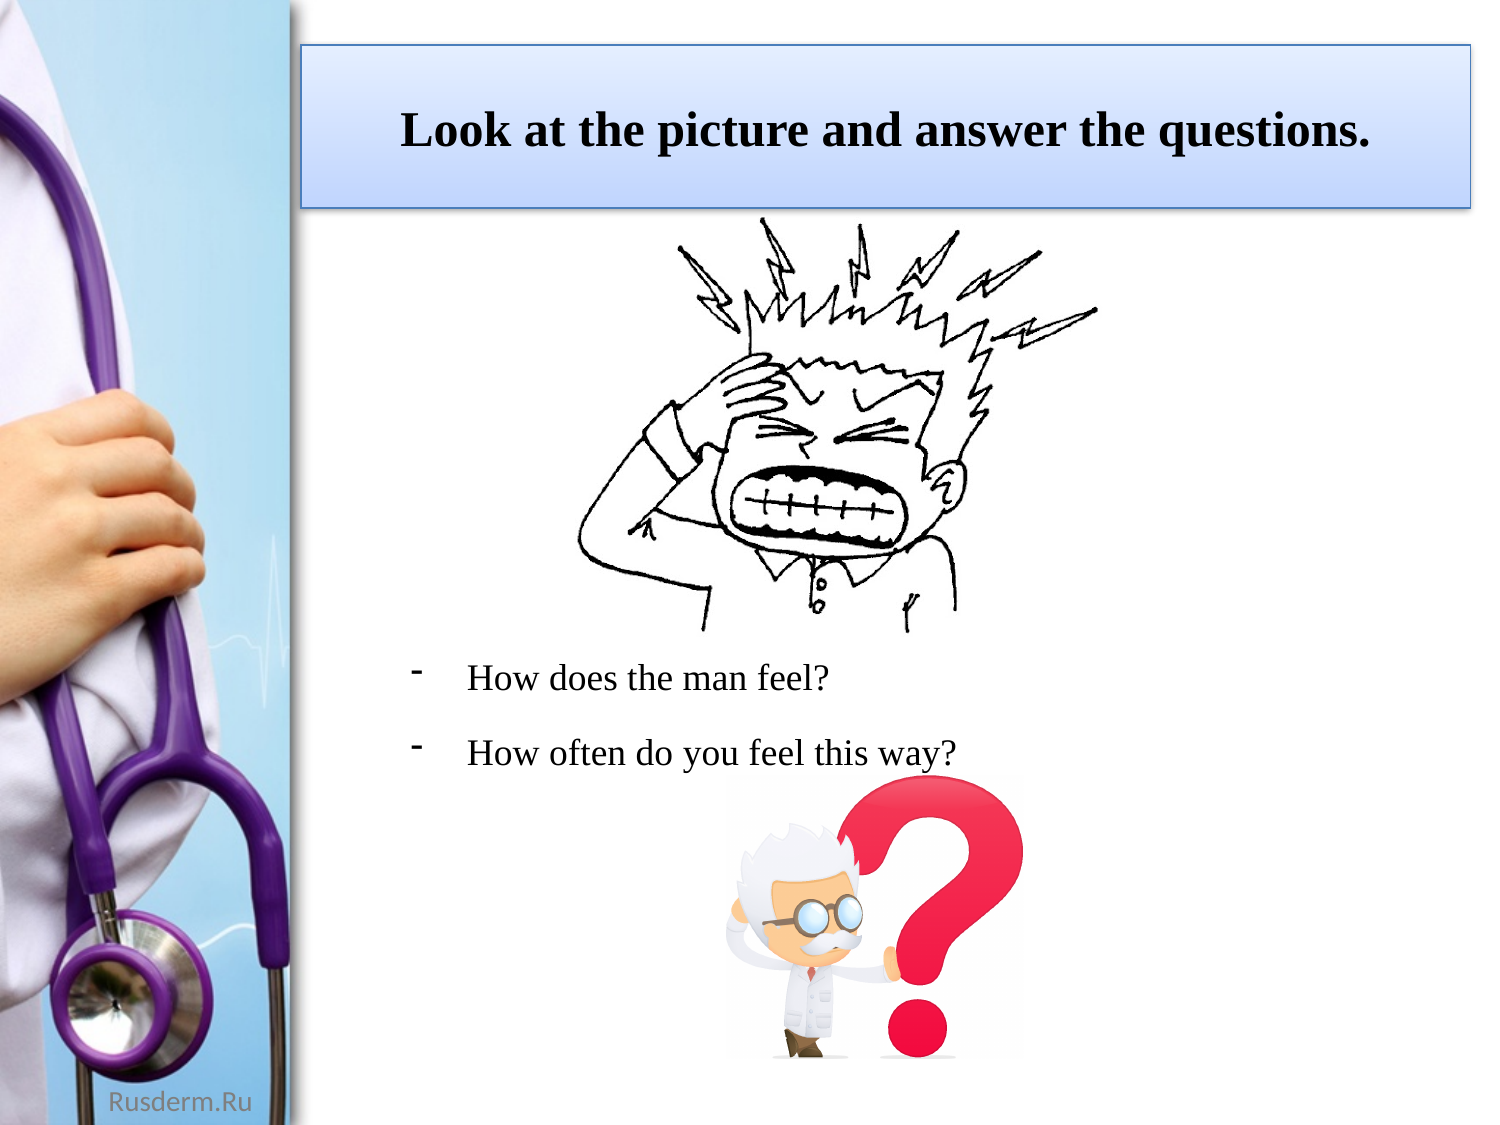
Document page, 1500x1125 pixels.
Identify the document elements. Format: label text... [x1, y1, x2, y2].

list How does the man feel? How often do you feel this way? [395, 644, 1377, 858]
picture [0, 0, 1500, 1125]
title Look at the picture and answer the questions. [300, 44, 1471, 209]
